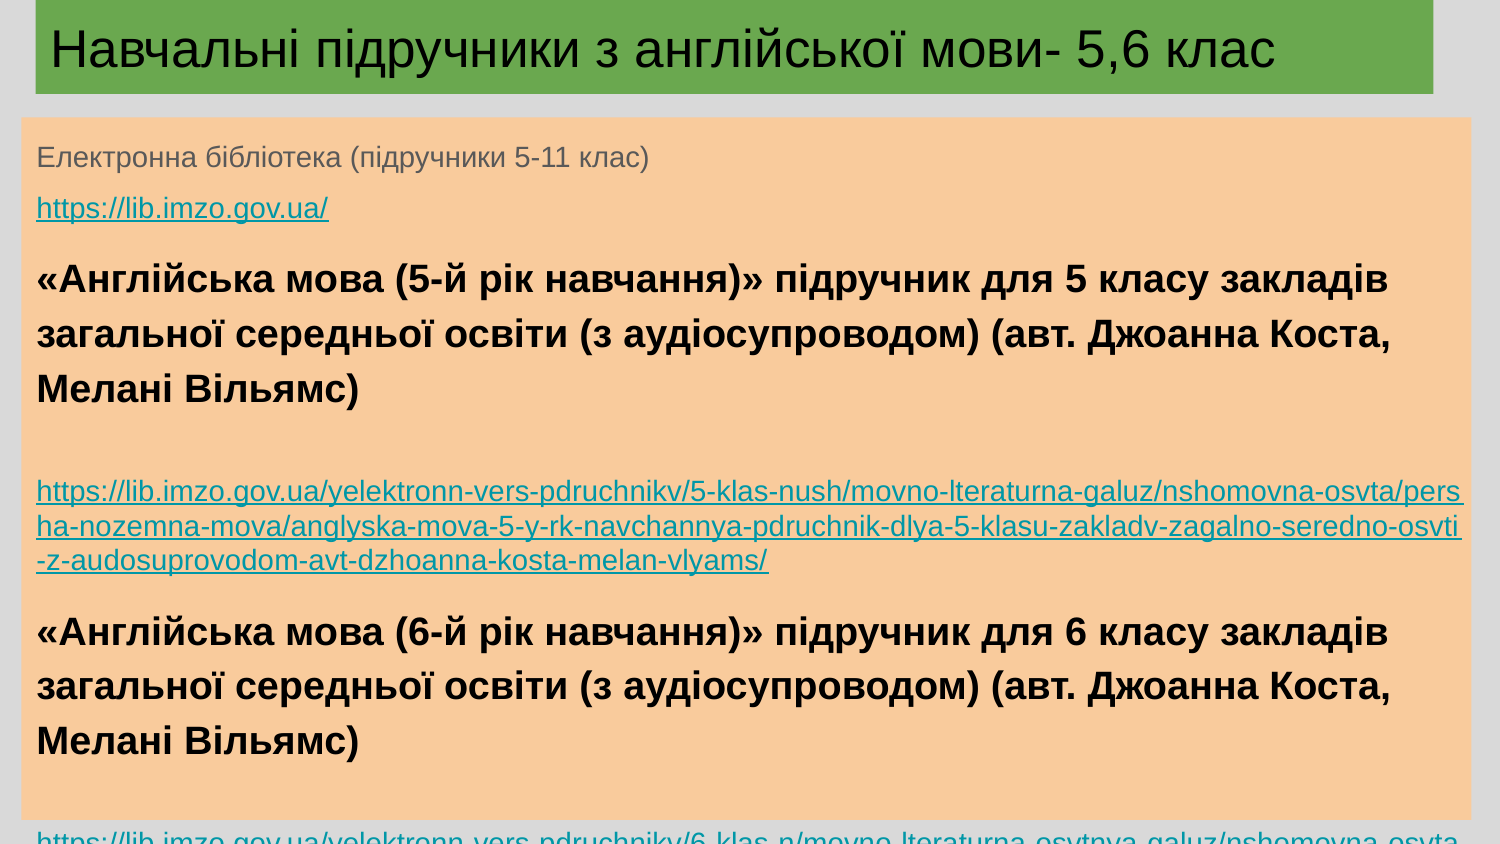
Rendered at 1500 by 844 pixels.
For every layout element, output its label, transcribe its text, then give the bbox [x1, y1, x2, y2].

list Електронна бібліотека (підручники 5-11 клас) https://lib.imzo.gov.ua/ «Англійська мова (5-й рік навчання)» підручник для 5 класу закладів загальної середньої освіти (з аудіосупроводом) (авт. Джоанна Коста, Мелані Вільямс) https://lib.imzo.gov.ua/yelektronn-vers-pdruchnikv/5-klas-nush/movno-lteraturna-galuz/nshomovna-osvta/persha-nozemna-mova/anglyska-mova-5-y-rk-navchannya-pdruchnik-dlya-5-klasu-zakladv-zagalno-seredno-osvti-z-audosuprovodom-avt-dzhoanna-kosta-melan-vlyams/ «Англійська мова (6-й рік навчання)» підручник для 6 класу закладів загальної середньої освіти (з аудіосупроводом) (авт. Джоанна Коста, Мелані Вільямс) https://lib.imzo.gov.ua/yelektronn-vers-pdruchnikv/6-klas-n/movno-lteraturna-osvtnya-galuz/nshomovna-osvta/persha-nozemna-mova/-anglyska-mova-6-y-rk-navchannya-pdruchnik-dlya-6-klasu-zakladv-zagalno-seredno-osvti-z-audosuprovodom-avt-dzhoanna-kosta-melan-vlyams/ [21, 117, 1472, 820]
title Навчальні підручники з англійської мови- 5,6 клас [35, 0, 1434, 94]
